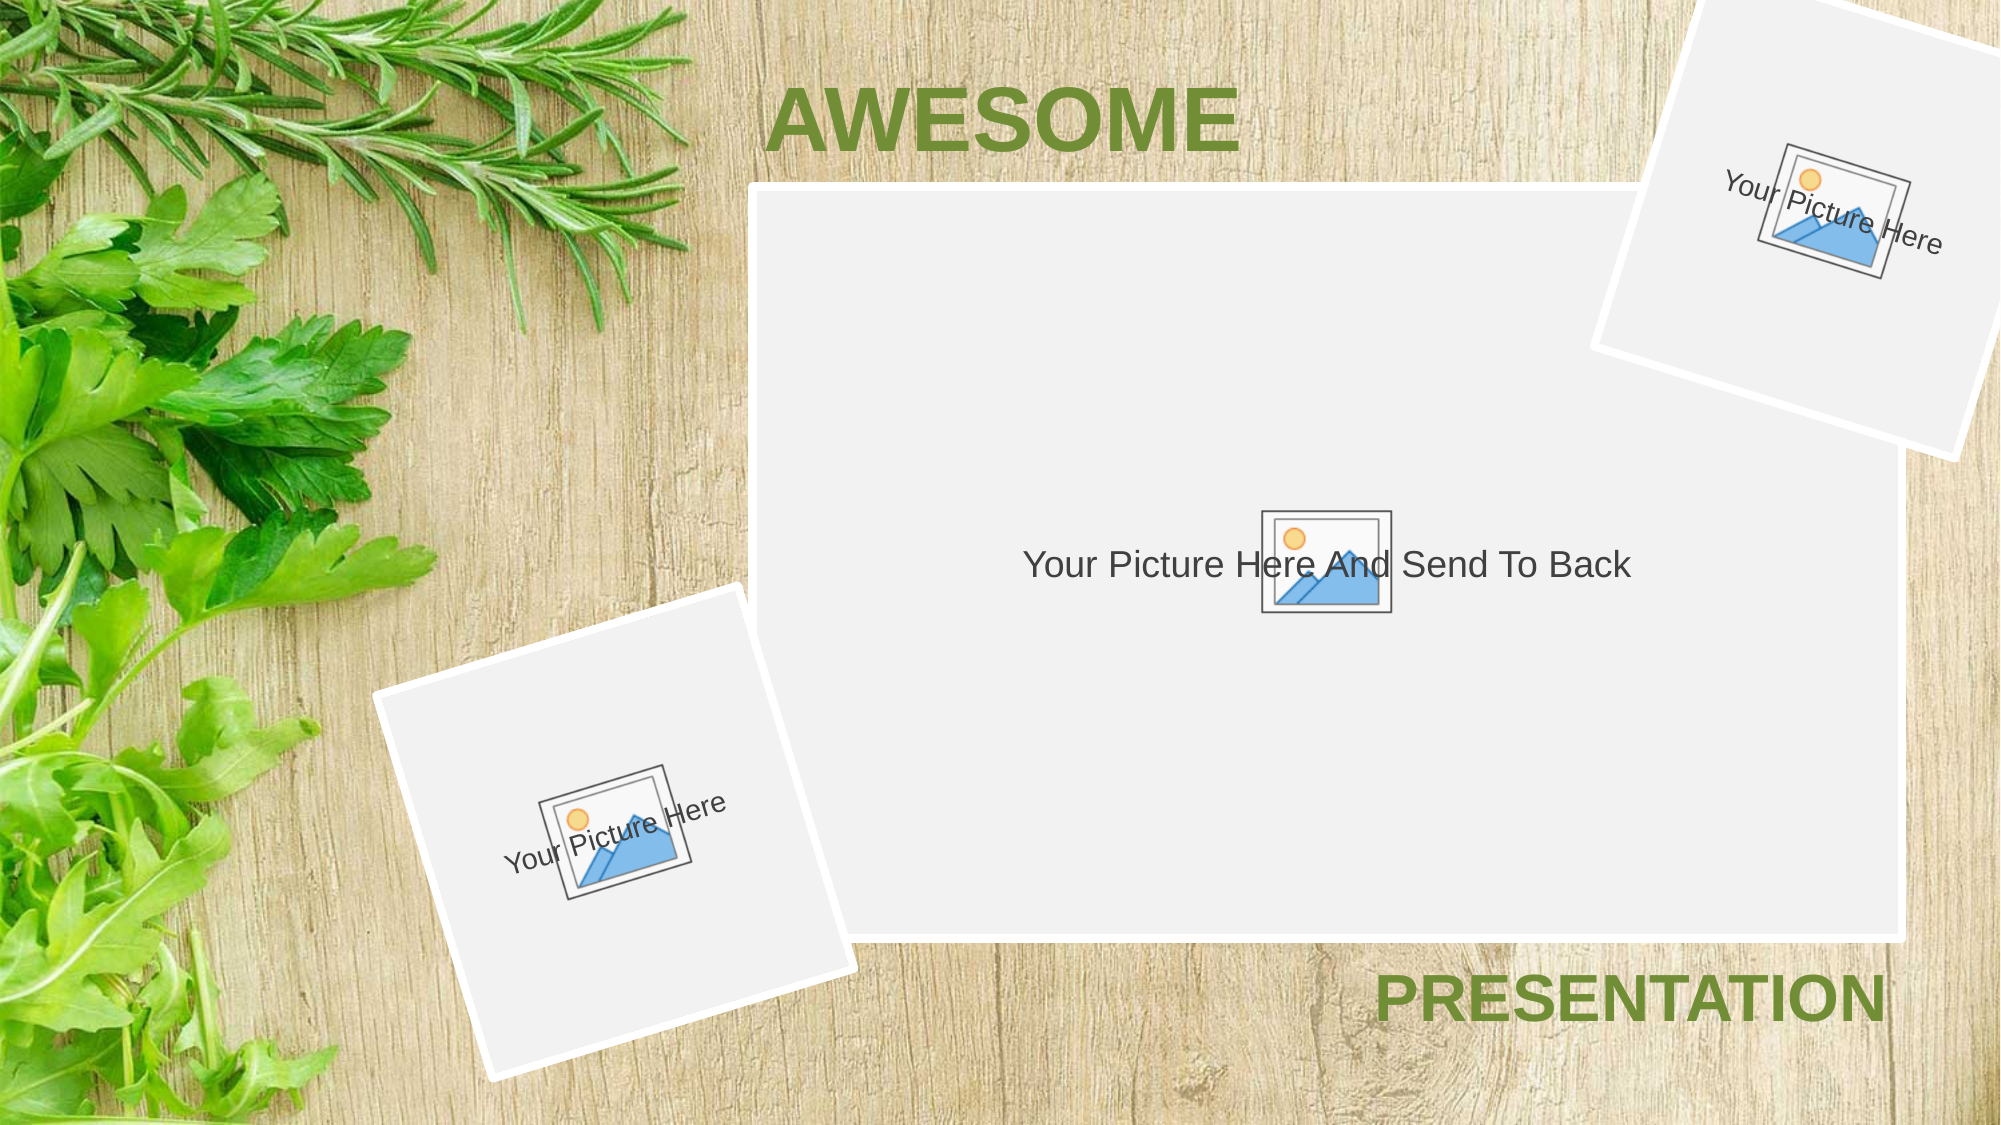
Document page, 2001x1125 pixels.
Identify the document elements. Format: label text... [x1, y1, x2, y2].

text_box PRESENTATION [1360, 947, 1908, 1043]
text_box AWESOME [748, 52, 1296, 178]
picture [0, 0, 2001, 1125]
